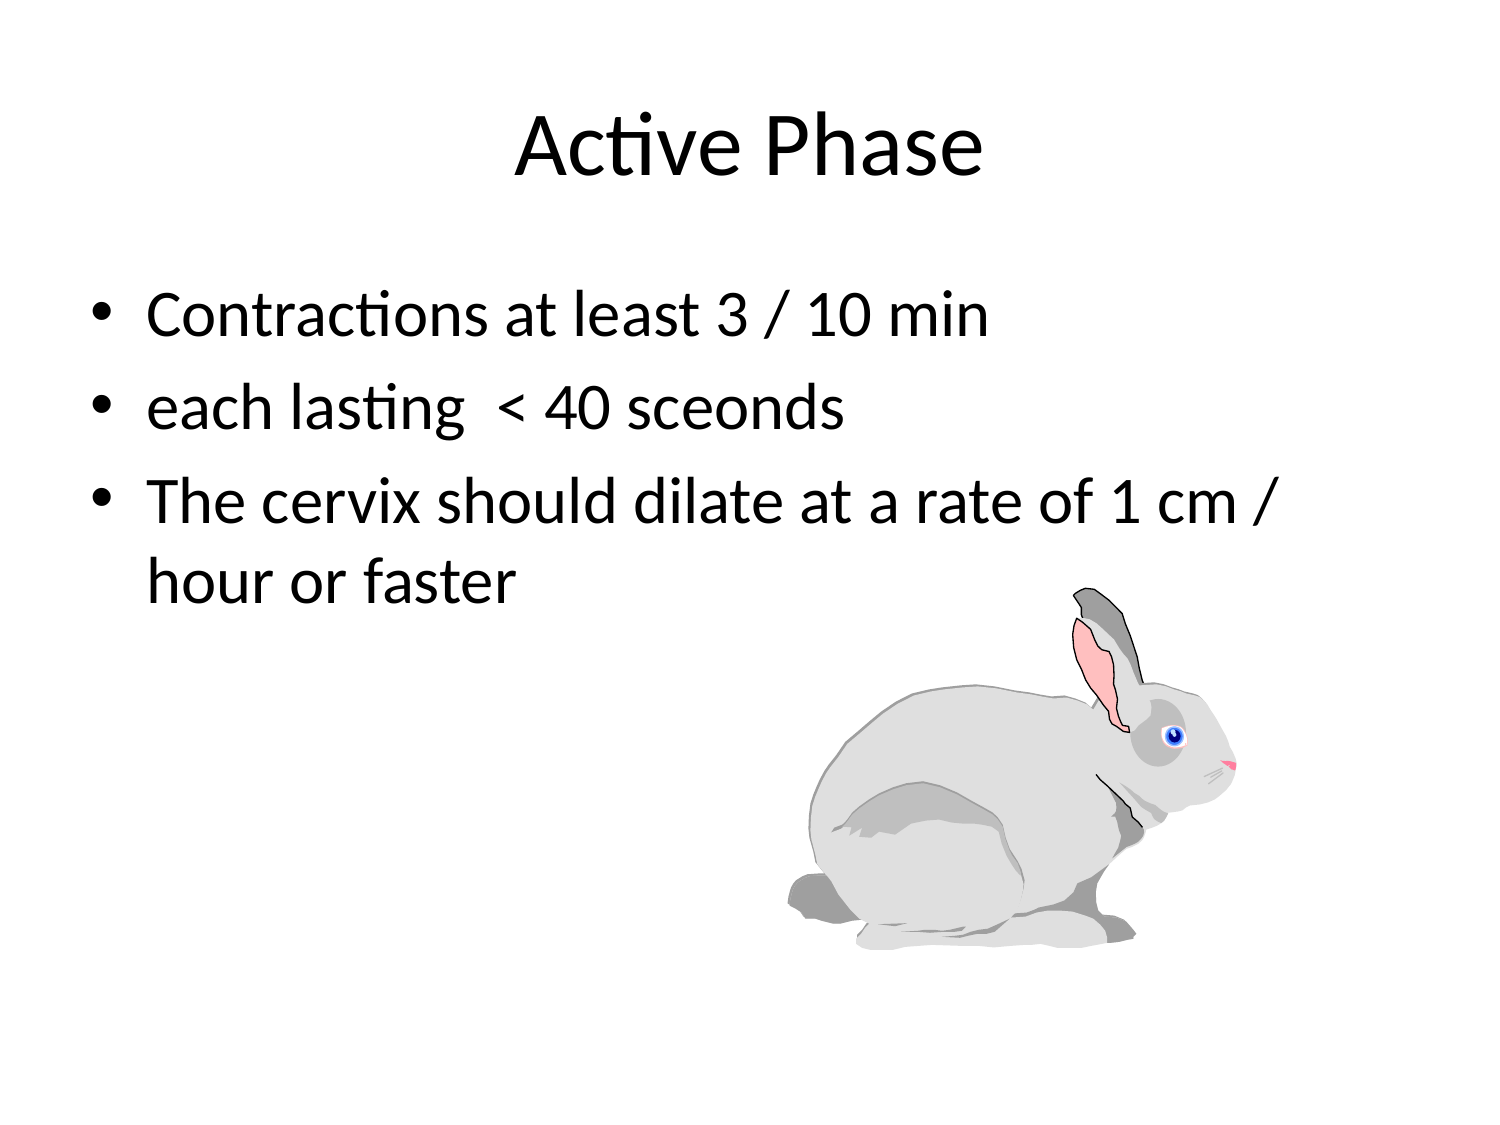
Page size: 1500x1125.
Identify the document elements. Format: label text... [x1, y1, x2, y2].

list Contractions at least 3 / 10 min each lasting < 40 sceonds The cervix should dilate at a rate of 1 cm / hour or faster [75, 262, 1425, 1005]
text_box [787, 587, 1238, 951]
title Active Phase [75, 45, 1425, 233]
